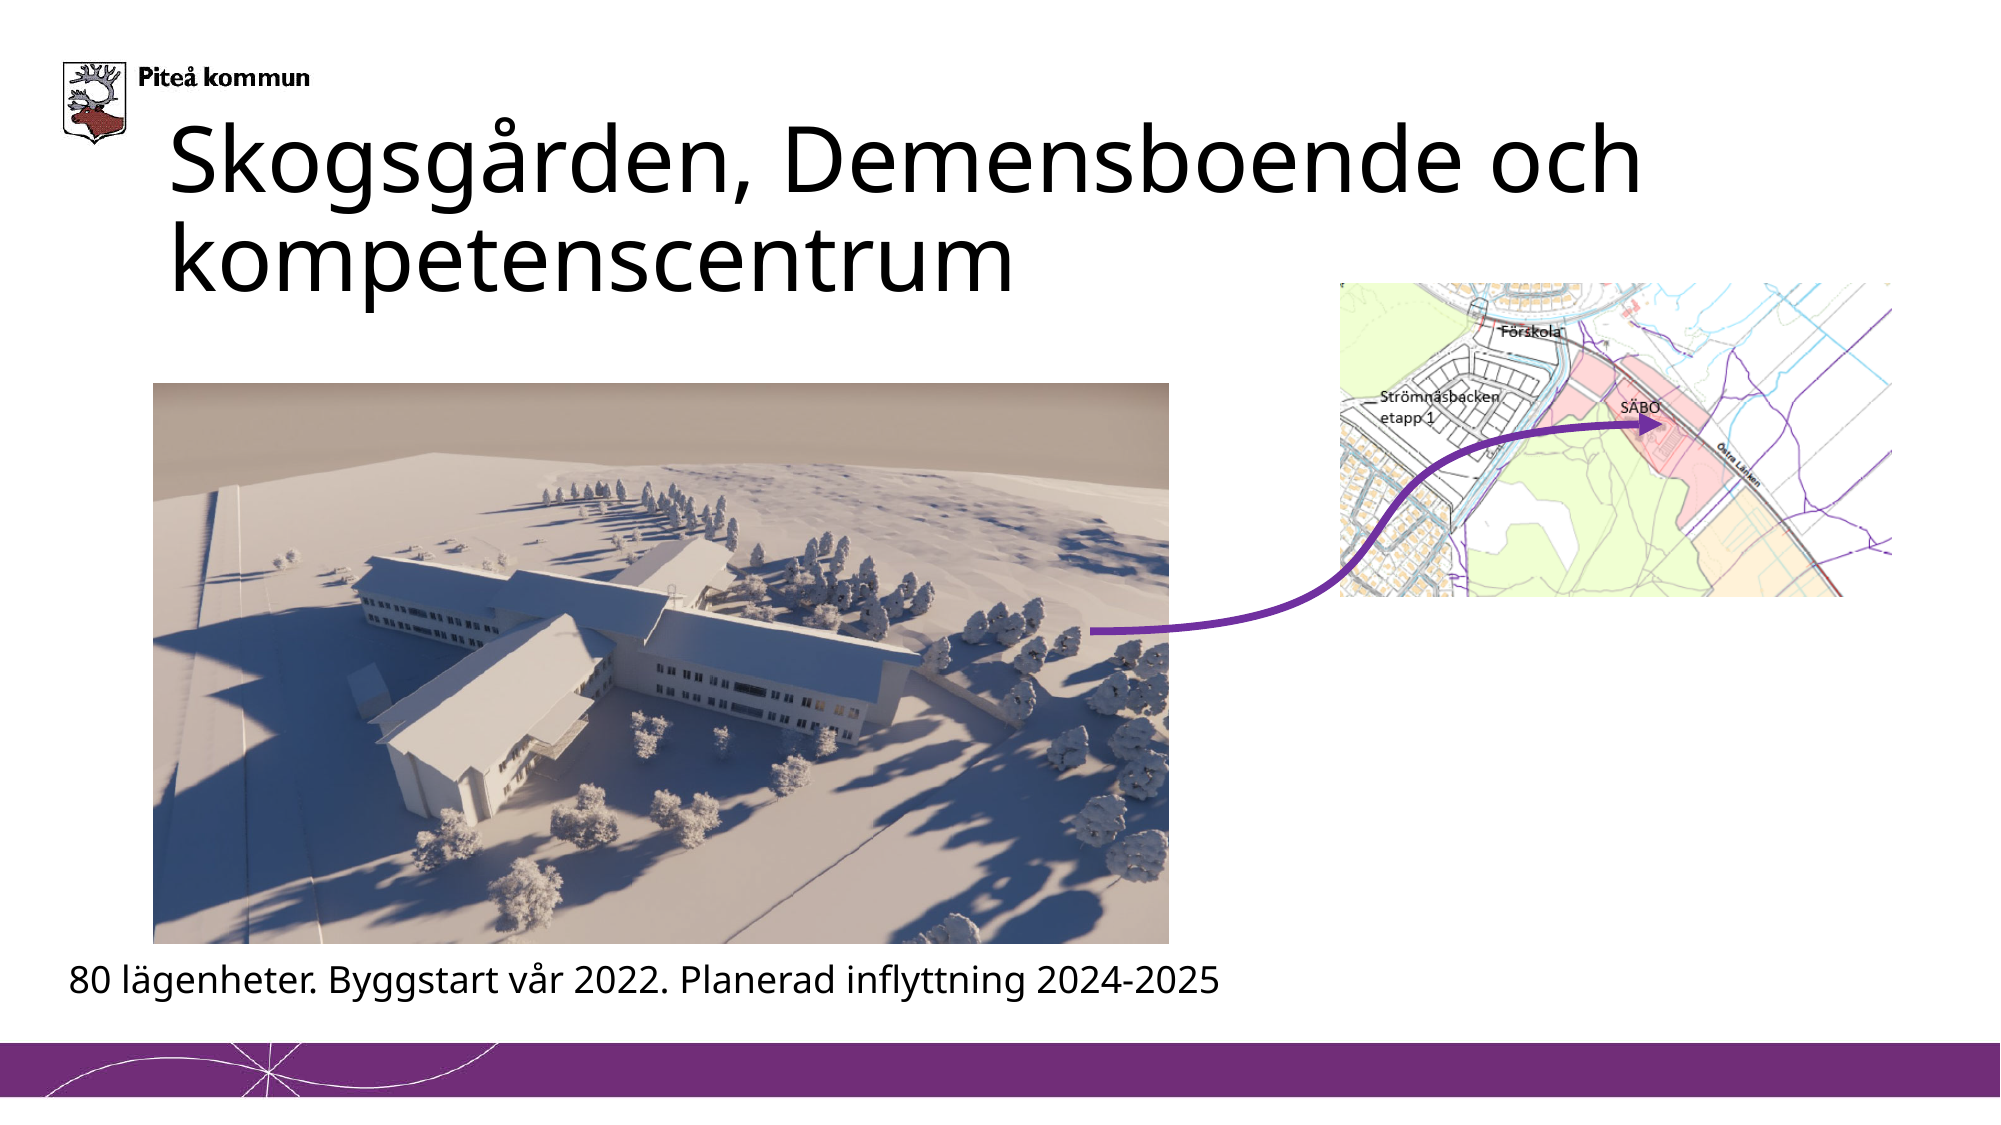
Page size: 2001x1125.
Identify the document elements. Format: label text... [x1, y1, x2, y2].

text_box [1090, 424, 1663, 632]
title Skogsgården, Demensboende och kompetenscentrum [153, 103, 1879, 322]
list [153, 383, 1169, 944]
text_box 80 lägenheter. Byggstart vår 2022. Planerad inflyttning 2024-2025 [53, 948, 1237, 1054]
picture [0, 0, 2000, 1125]
